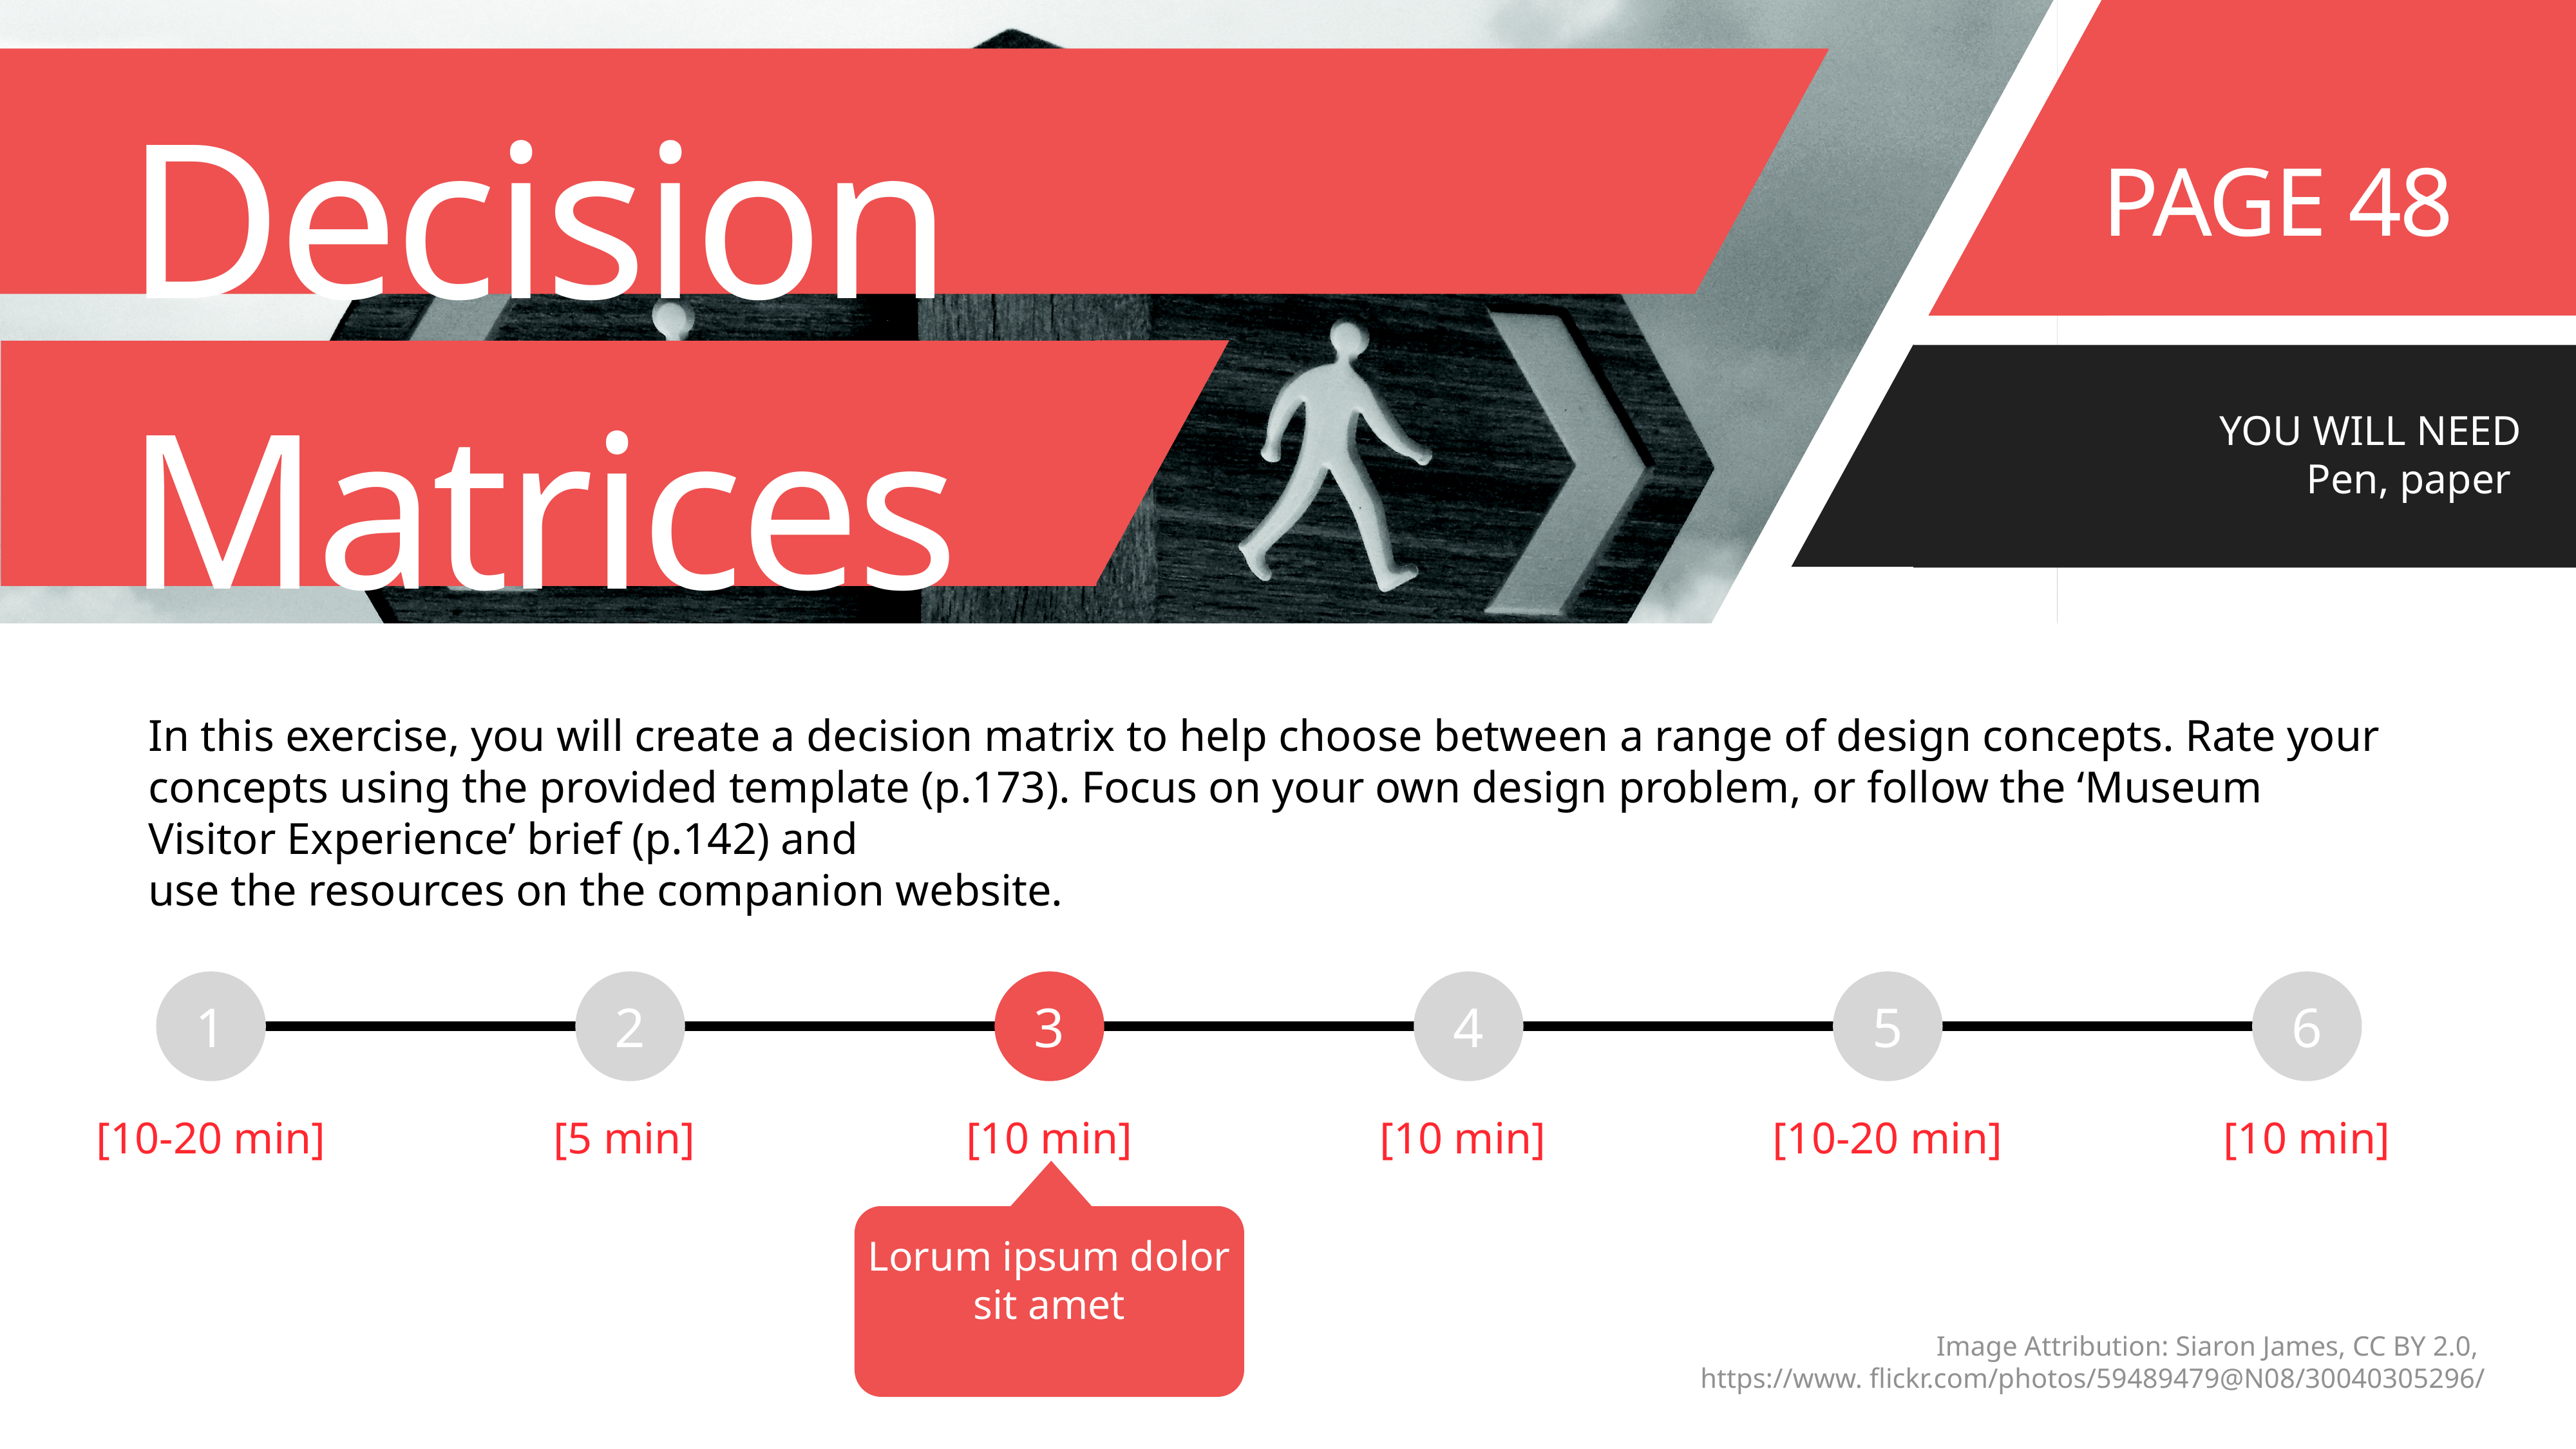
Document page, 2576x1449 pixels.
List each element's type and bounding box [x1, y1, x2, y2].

text_box [0, 0, 2576, 1401]
